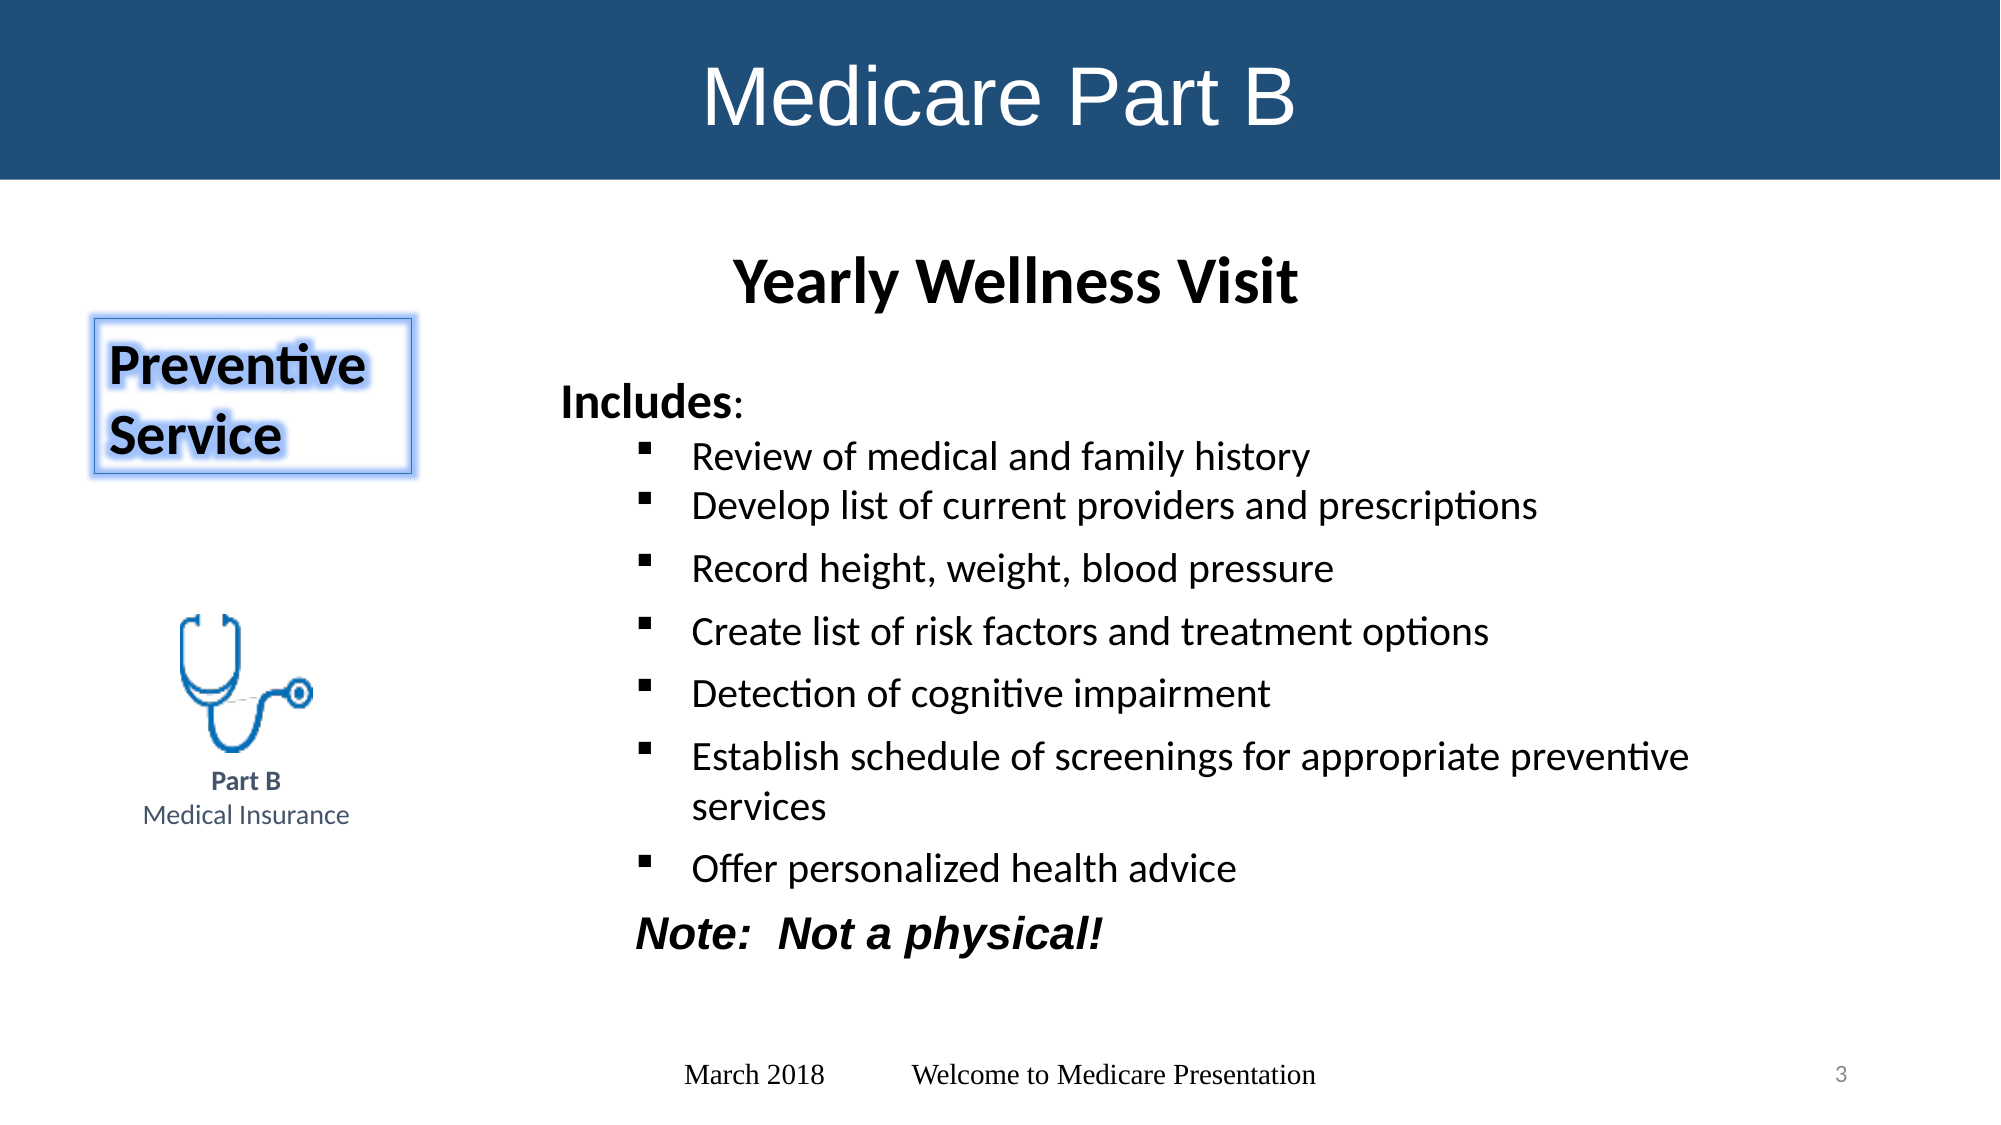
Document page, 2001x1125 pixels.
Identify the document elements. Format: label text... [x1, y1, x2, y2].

text_box Preventive Service [94, 318, 412, 474]
text_box Includes: Review of medical and family history Develop list of current providers and prescriptions Record height, weight, blood pressure Create list of risk factors and treatment options Detection of cognitive impairment Establish schedule of screenings for appropriate preventive services Offer personalized health advice Note: Not a physical! [545, 360, 1753, 966]
slide_number 3 [1412, 1042, 1863, 1103]
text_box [100, 614, 393, 867]
text_box Yearly Wellness Visit [718, 229, 1316, 325]
text_box Medicare Part B [0, 0, 2000, 180]
footer March 2018 Welcome to Medicare Presentation [662, 1042, 1338, 1103]
